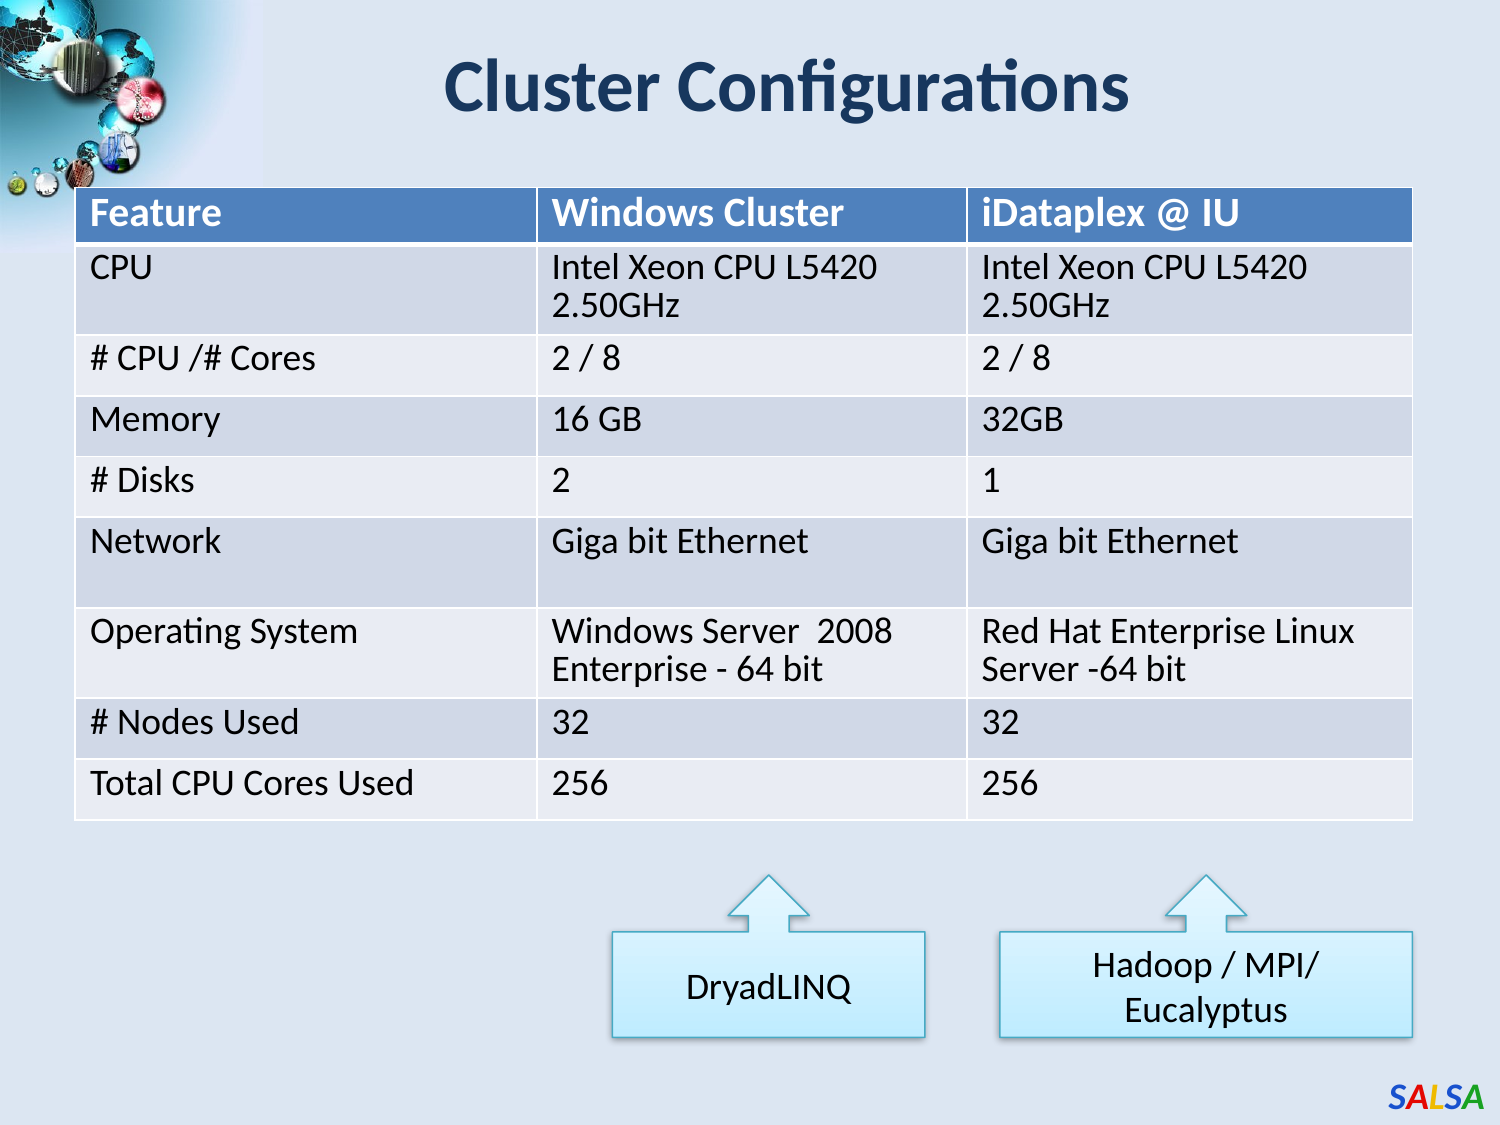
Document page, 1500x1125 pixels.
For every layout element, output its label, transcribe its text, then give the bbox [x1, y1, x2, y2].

picture [0, 0, 263, 253]
table_cell 2 / 8 [538, 336, 966, 395]
table_cell Red Hat Enterprise Linux Server -64 bit [968, 609, 1412, 697]
table_cell Giga bit Ethernet [968, 518, 1412, 607]
text_box Hadoop / MPI/ Eucalyptus [999, 874, 1414, 1039]
table_cell 32 [968, 699, 1412, 758]
table_cell 16 GB [538, 397, 966, 456]
table_cell 2 [538, 457, 966, 516]
table_cell Total CPU Cores Used [76, 760, 536, 819]
title Cluster Configurations [75, 0, 1500, 163]
table_cell 32 [538, 699, 966, 758]
table_cell Operating System [76, 609, 536, 697]
table_cell CPU [76, 247, 536, 334]
table_cell Intel Xeon CPU L5420 2.50GHz [968, 247, 1412, 334]
table_cell Memory [76, 397, 536, 456]
table_header Windows Cluster [538, 188, 966, 242]
table_cell # Nodes Used [76, 699, 536, 758]
table_cell Giga bit Ethernet [538, 518, 966, 607]
table_header Feature [76, 188, 536, 242]
table_cell 2 / 8 [968, 336, 1412, 395]
table_cell # Disks [76, 457, 536, 516]
table_cell Intel Xeon CPU L5420 2.50GHz [538, 247, 966, 334]
table_cell Network [76, 518, 536, 607]
text_box DryadLINQ [611, 874, 926, 1039]
table_cell 256 [968, 760, 1412, 819]
table_cell Windows Server 2008 Enterprise - 64 bit [538, 609, 966, 697]
table_cell 1 [968, 457, 1412, 516]
table_cell # CPU /# Cores [76, 336, 536, 395]
table_header iDataplex @ IU [968, 188, 1412, 242]
table_cell 32GB [968, 397, 1412, 456]
table_cell 256 [538, 760, 966, 819]
